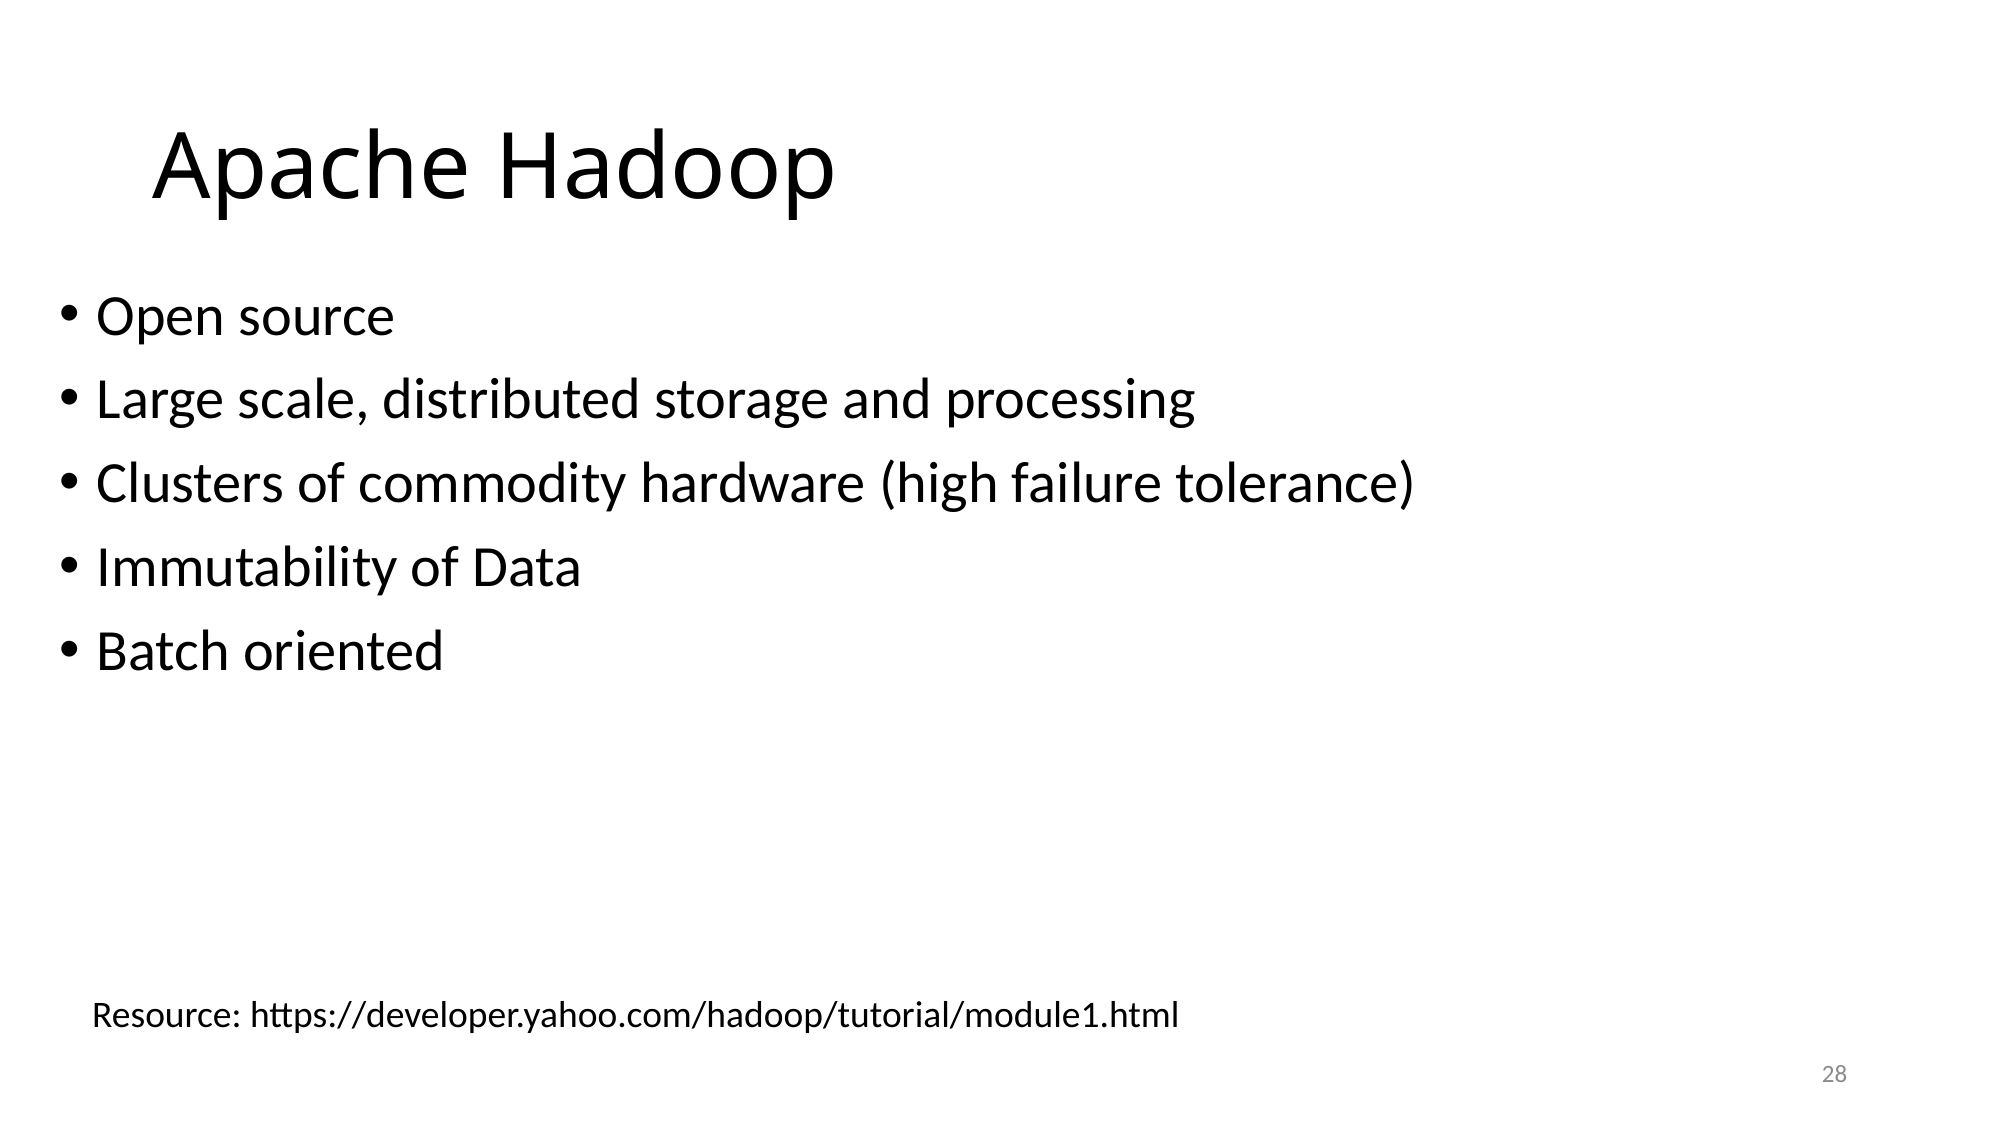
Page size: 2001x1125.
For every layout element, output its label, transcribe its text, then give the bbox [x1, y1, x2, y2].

text_box [1008, 277, 1942, 992]
slide_number 28 [1412, 1042, 1863, 1103]
title Apache Hadoop [137, 59, 1863, 277]
text_box Resource: https://developer.yahoo.com/hadoop/tutorial/module1.html [77, 982, 1196, 1043]
list Open source Large scale, distributed storage and processing Clusters of commodity hardware (high failure tolerance) Immutability of Data Batch oriented [44, 277, 1008, 992]
